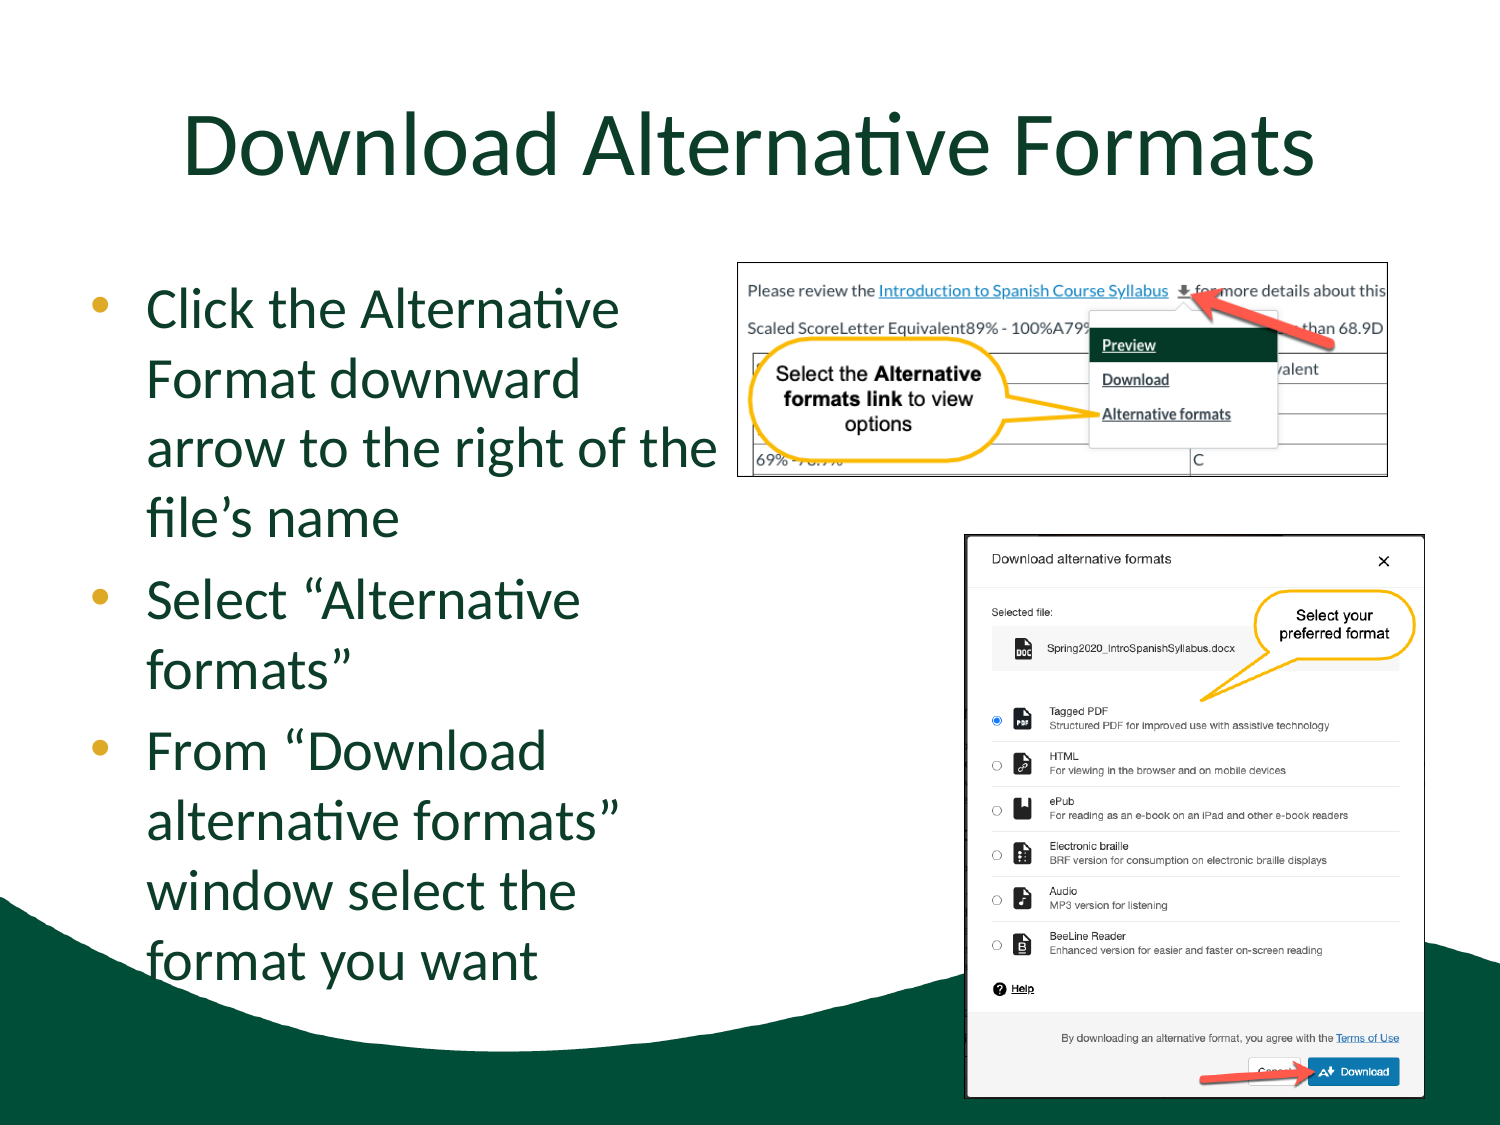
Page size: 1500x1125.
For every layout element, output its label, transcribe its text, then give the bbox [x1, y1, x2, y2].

title Download Alternative Formats [75, 45, 1425, 233]
list Click the Alternative Format downward arrow to the right of the file’s name Select “Alternative formats” From “Download alternative formats” window select the format you want [75, 262, 738, 1005]
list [737, 262, 1388, 478]
picture [0, 0, 1500, 1125]
